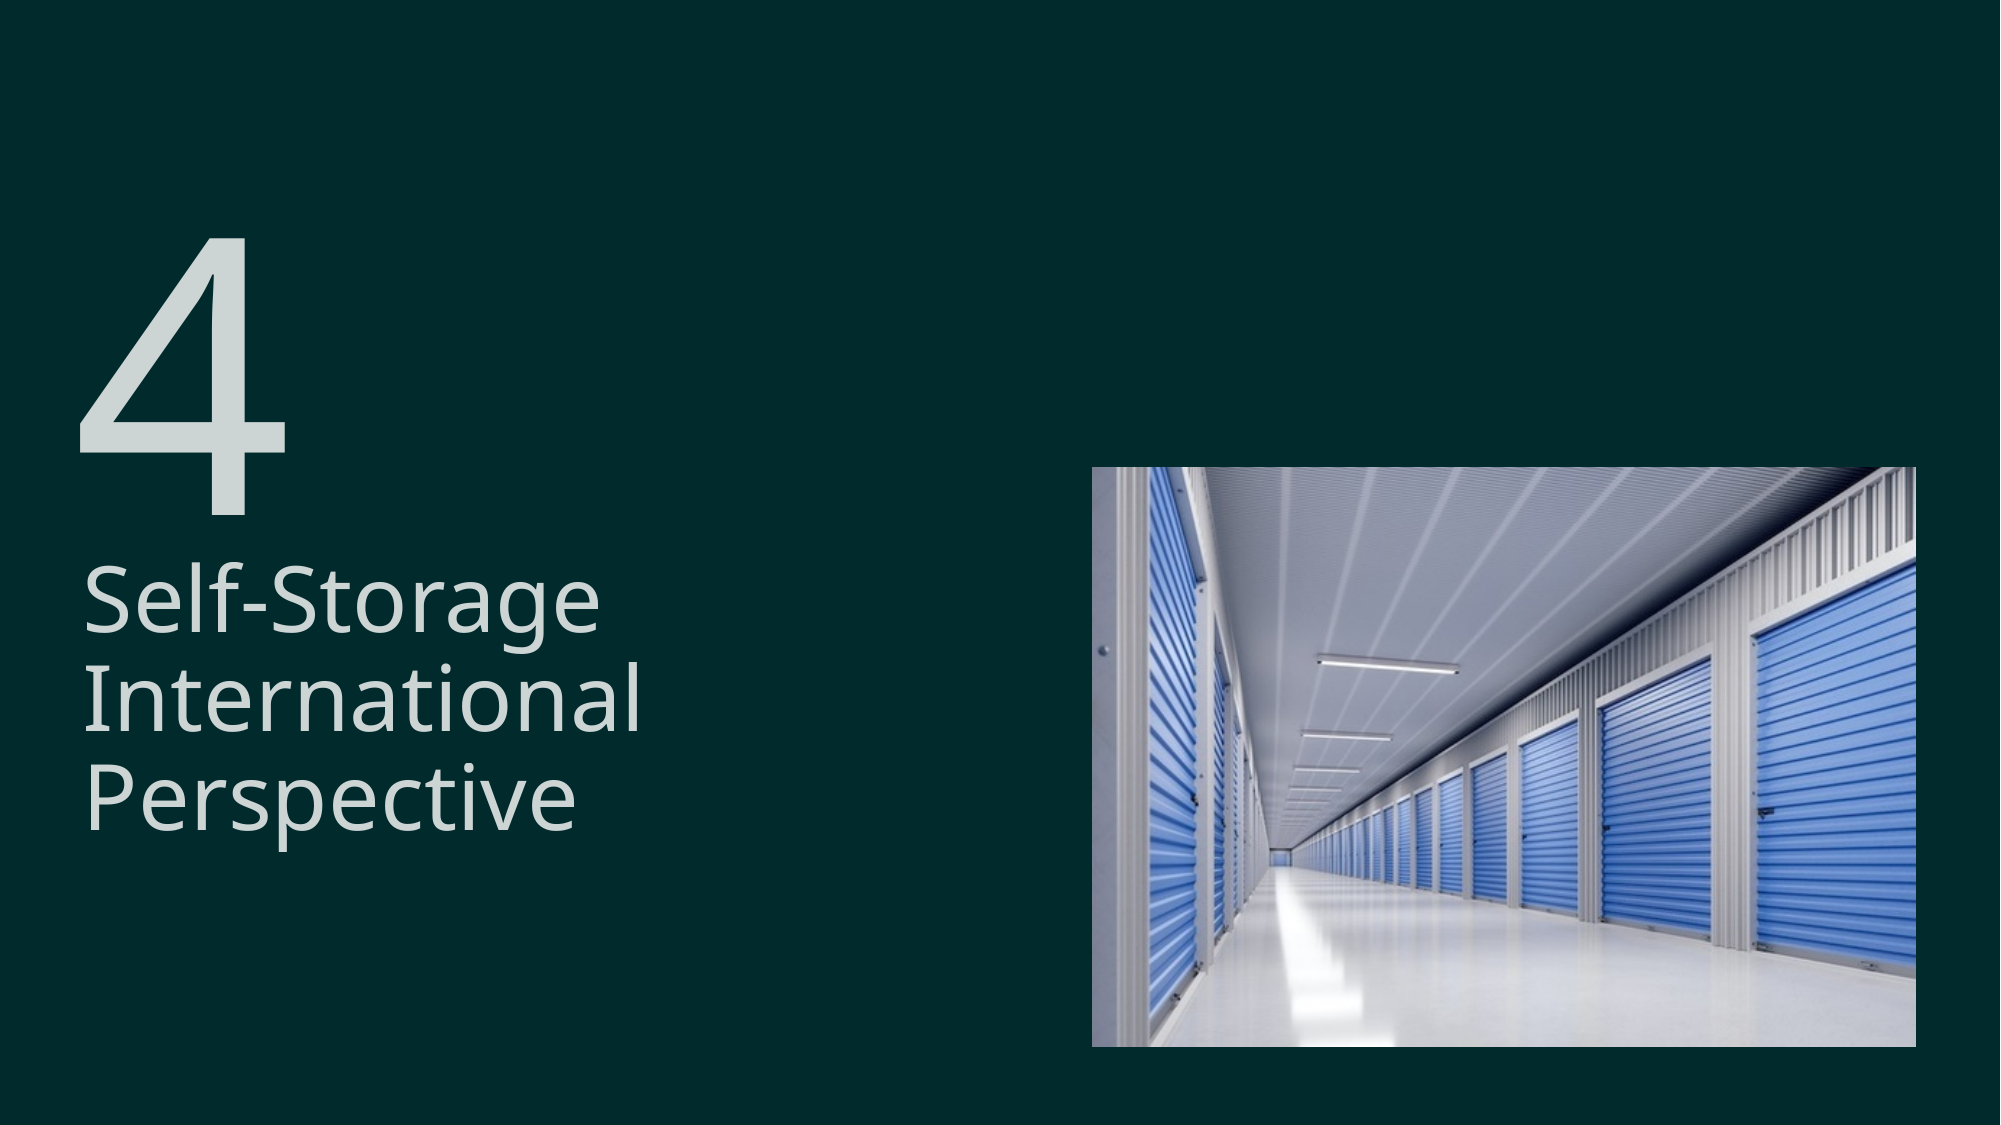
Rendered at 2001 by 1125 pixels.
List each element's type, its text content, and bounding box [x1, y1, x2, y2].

title Self-Storage International Perspective [82, 553, 1086, 674]
list 4 [72, 256, 421, 554]
picture [1091, 467, 1917, 1048]
